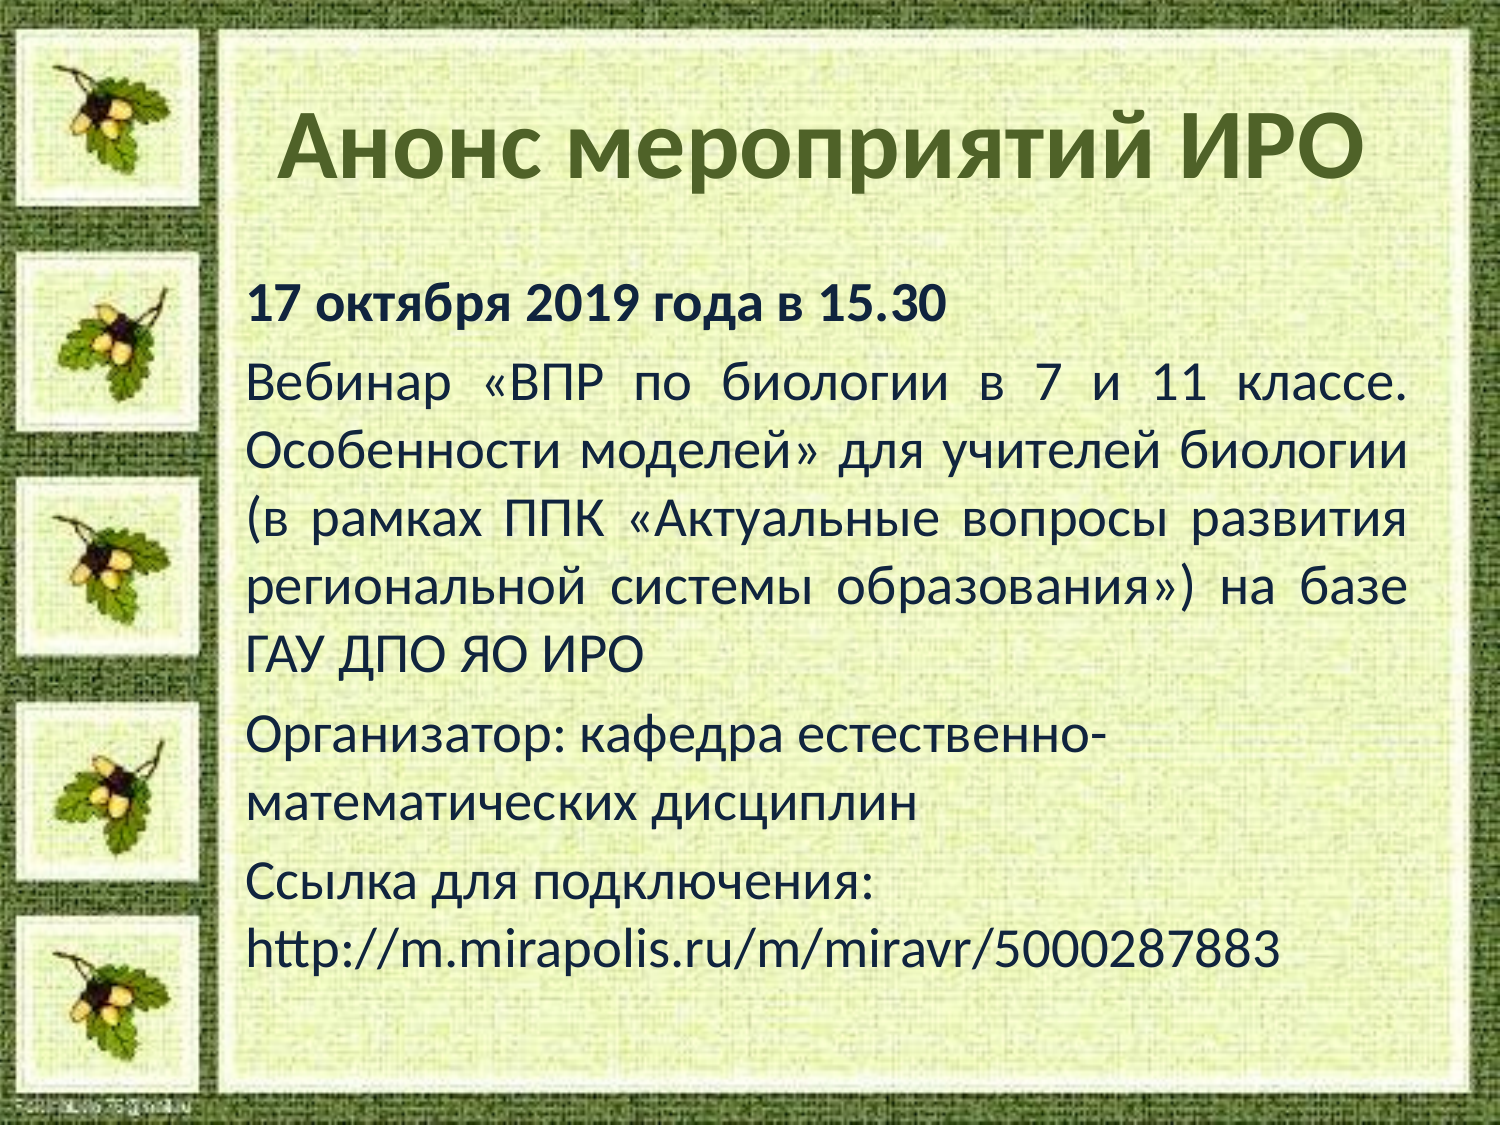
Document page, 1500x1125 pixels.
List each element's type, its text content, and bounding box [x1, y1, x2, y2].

picture [0, 0, 1500, 1125]
title Анонс мероприятий ИРО [218, 45, 1425, 233]
list 17 октября 2019 года в 15.30 Вебинар «ВПР по биологии в 7 и 11 классе. Особенности моделей» для учителей биологии (в рамках ППК «Актуальные вопросы развития региональной системы образования») на базе ГАУ ДПО ЯО ИРО Организатор: кафедра естественно-математических дисциплин Ссылка для подключения: http://m.mirapolis.ru/m/miravr/5000287883 [230, 257, 1425, 1000]
